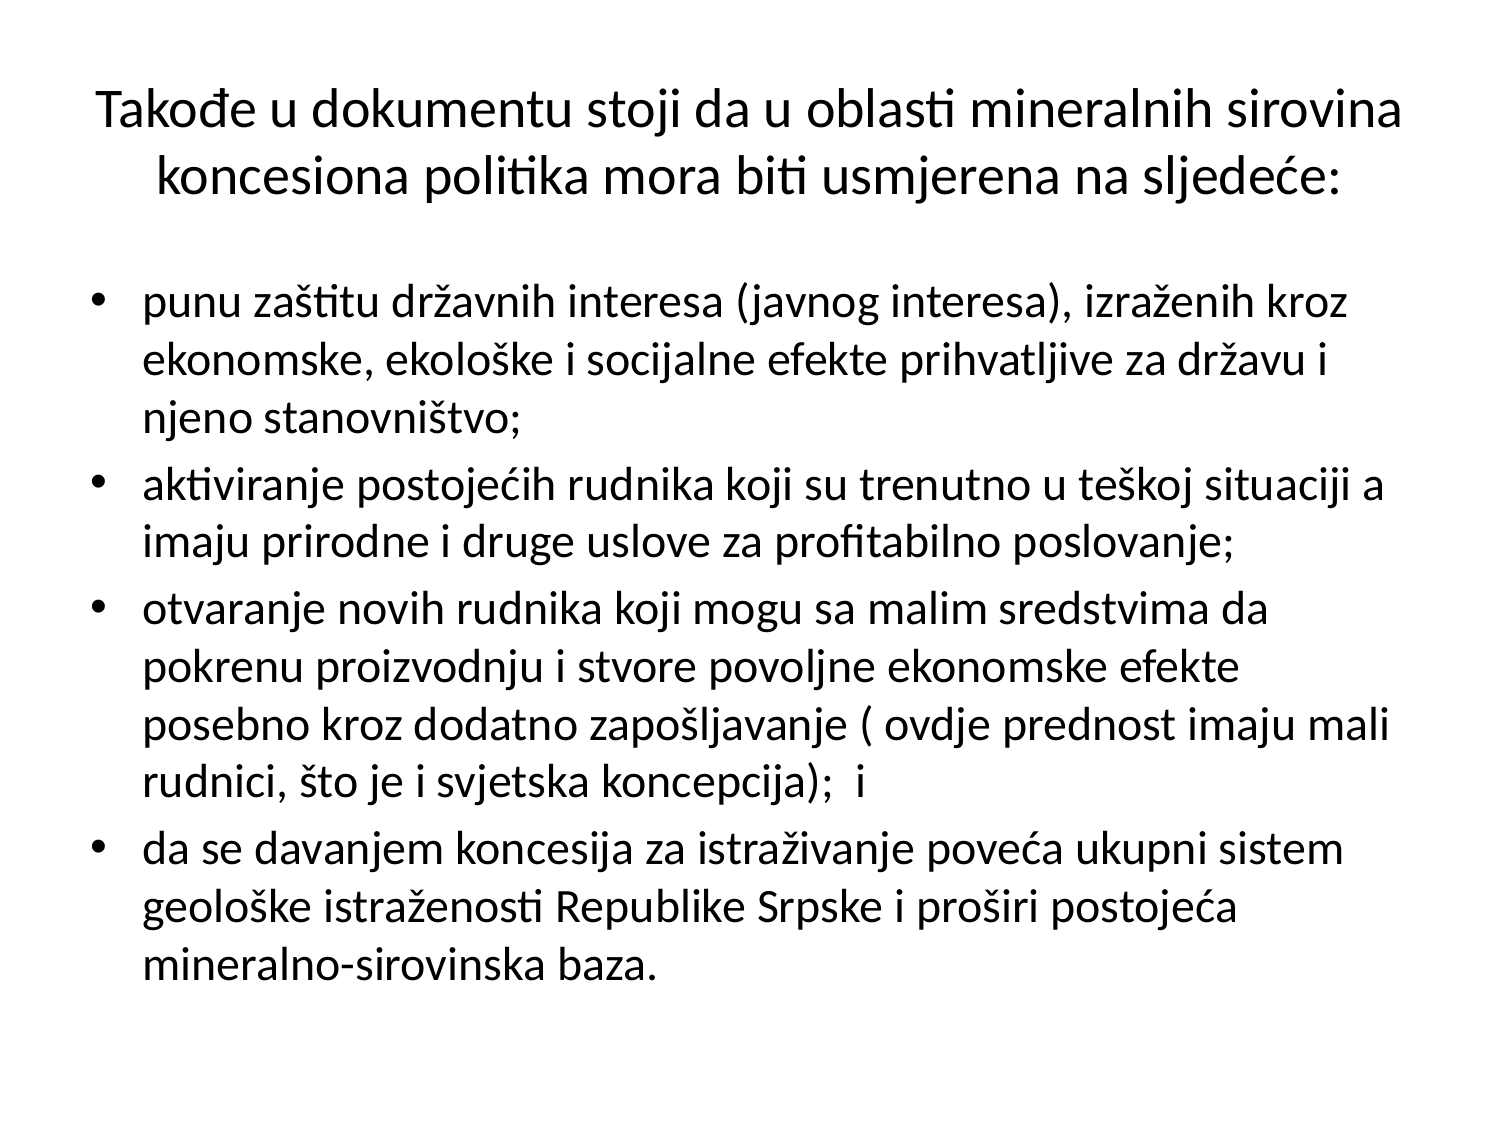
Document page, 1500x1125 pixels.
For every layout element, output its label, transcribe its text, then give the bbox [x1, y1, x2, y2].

title Takođe u dokumentu stoji da u oblasti mineralnih sirovina koncesiona politika mora biti usmjerena na sljedeće: [75, 45, 1425, 233]
list punu zaštitu državnih interesa (javnog interesa), izraženih kroz ekonomske, ekološke i socijalne efekte prihvatljive za državu i njeno stanovništvo; aktiviranje postojećih rudnika koji su trenutno u teškoj situaciji a imaju prirodne i druge uslove za profitabilno poslovanje; otvaranje novih rudnika koji mogu sa malim sredstvima da pokrenu proizvodnju i stvore povoljne ekonomske efekte posebno kroz dodatno zapošljavanje ( ovdje prednost imaju mali rudnici, što je i svjetska koncepcija); i da se davanjem koncesija za istraživanje poveća ukupni sistem geološke istraženosti Republike Srpske i proširi postojeća mineralno-sirovinska baza. [75, 262, 1425, 1005]
